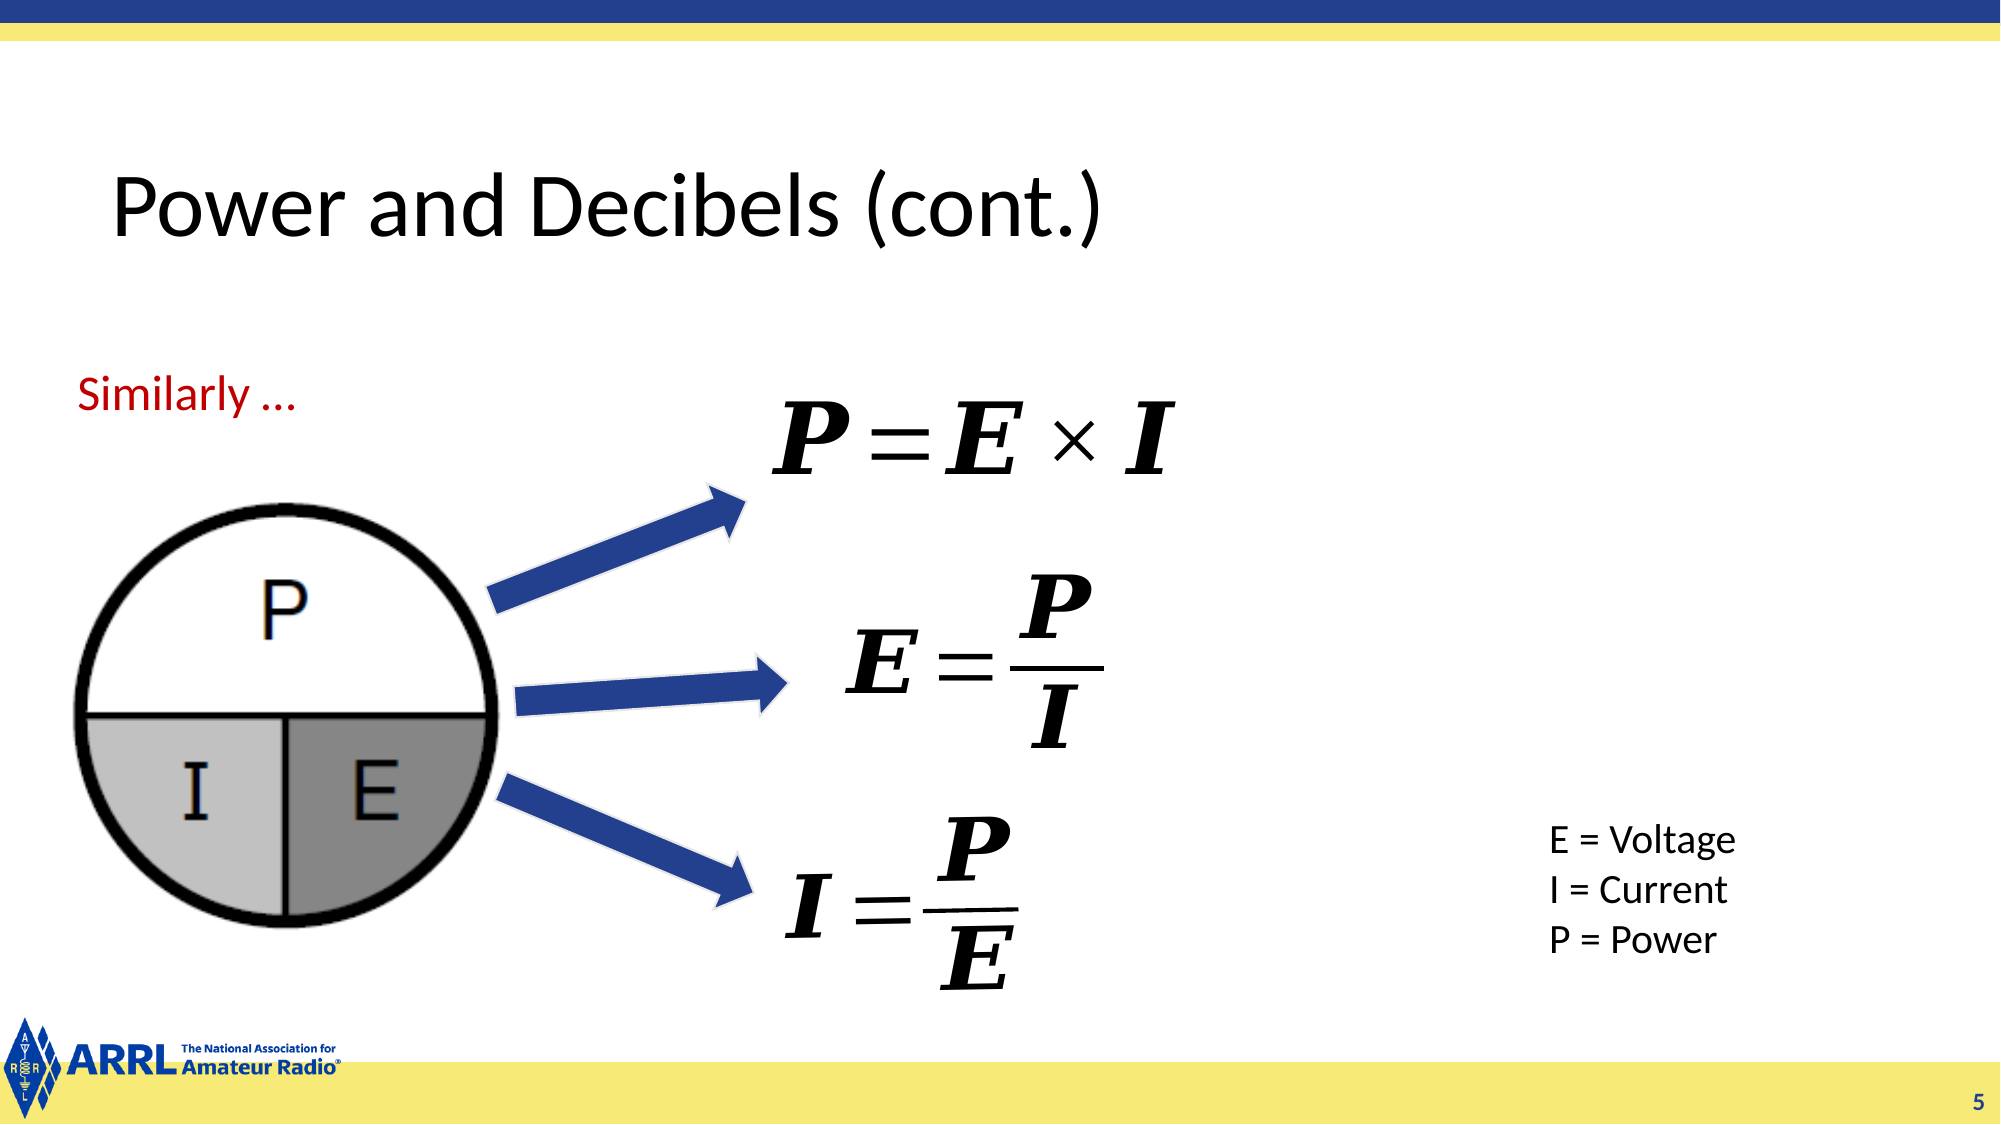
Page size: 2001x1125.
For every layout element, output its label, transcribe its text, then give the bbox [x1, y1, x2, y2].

picture [55, 491, 513, 947]
text_box [513, 481, 749, 610]
text_box Similarly … [62, 353, 713, 429]
text_box [513, 773, 756, 912]
text_box E = Voltage I = Current P = Power [1534, 804, 1962, 1019]
picture [1, 1015, 342, 1121]
title Power and Decibels (cont.) [96, 149, 1897, 356]
text_box [513, 651, 791, 719]
